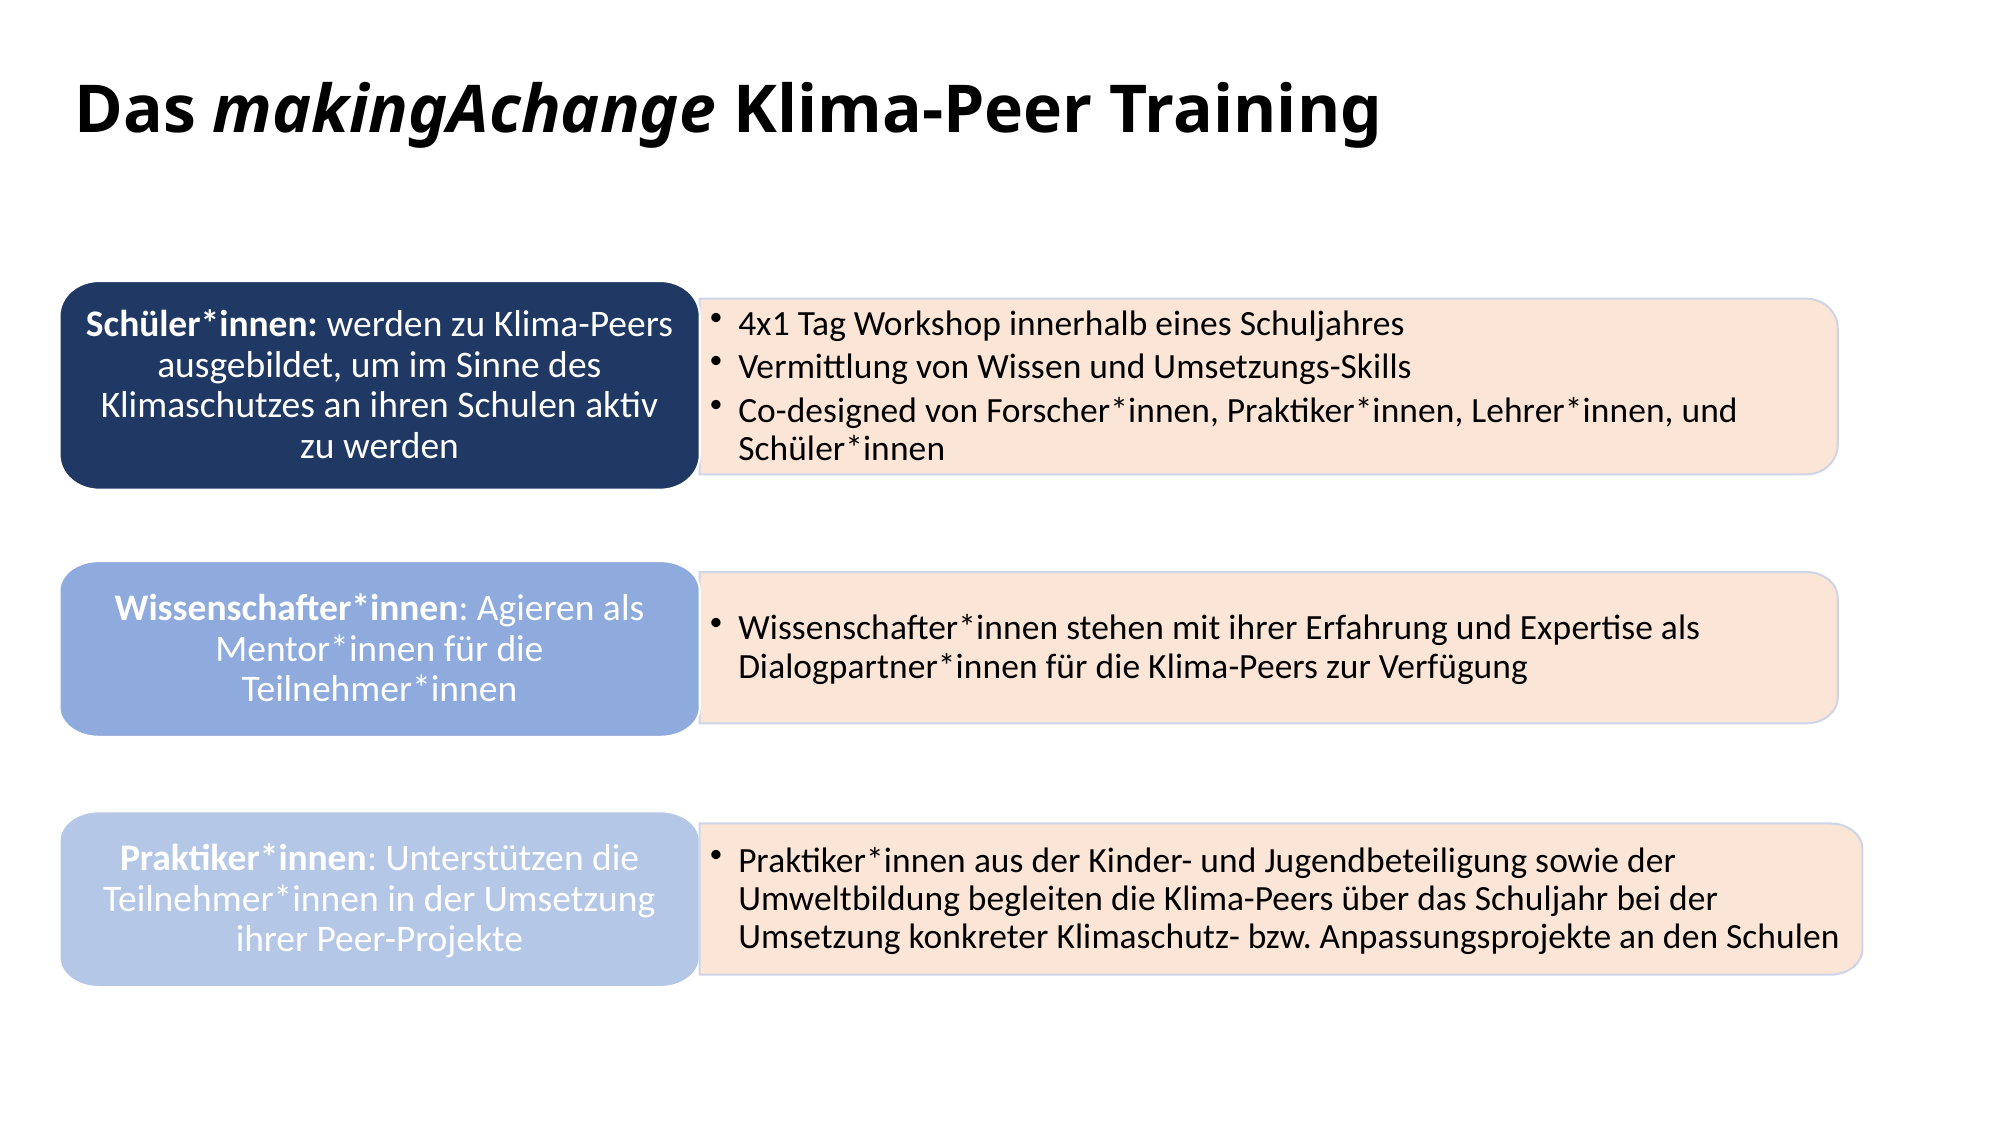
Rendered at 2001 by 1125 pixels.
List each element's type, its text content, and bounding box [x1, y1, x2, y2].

text_box 4x1 Tag Workshop innerhalb eines Schuljahres Vermittlung von Wissen und Umsetzungs-Skills Co-designed von Forscher*innen, Praktiker*innen, Lehrer*innen, und Schüler*innen [698, 297, 1839, 476]
text_box Praktiker*innen aus der Kinder- und Jugendbeteiligung sowie der Umweltbildung begleiten die Klima-Peers über das Schuljahr bei der Umsetzung konkreter Klimaschutz- bzw. Anpassungsprojekte an den Schulen [698, 822, 1864, 976]
title Das makingAchange Klima-Peer Training [59, 59, 1863, 257]
text_box Wissenschafter*innen stehen mit ihrer Erfahrung und Expertise als Dialogpartner*innen für die Klima-Peers zur Verfügung [698, 571, 1839, 725]
text_box Wissenschafter*innen: Agieren als Mentor*innen für die Teilnehmer*innen [58, 560, 701, 738]
text_box Schüler*innen: werden zu Klima-Peers ausgebildet, um im Sinne des Klimaschutzes an ihren Schulen aktiv zu werden [58, 280, 701, 491]
text_box Praktiker*innen: Unterstützen die Teilnehmer*innen in der Umsetzung ihrer Peer-Projekte [58, 810, 698, 989]
